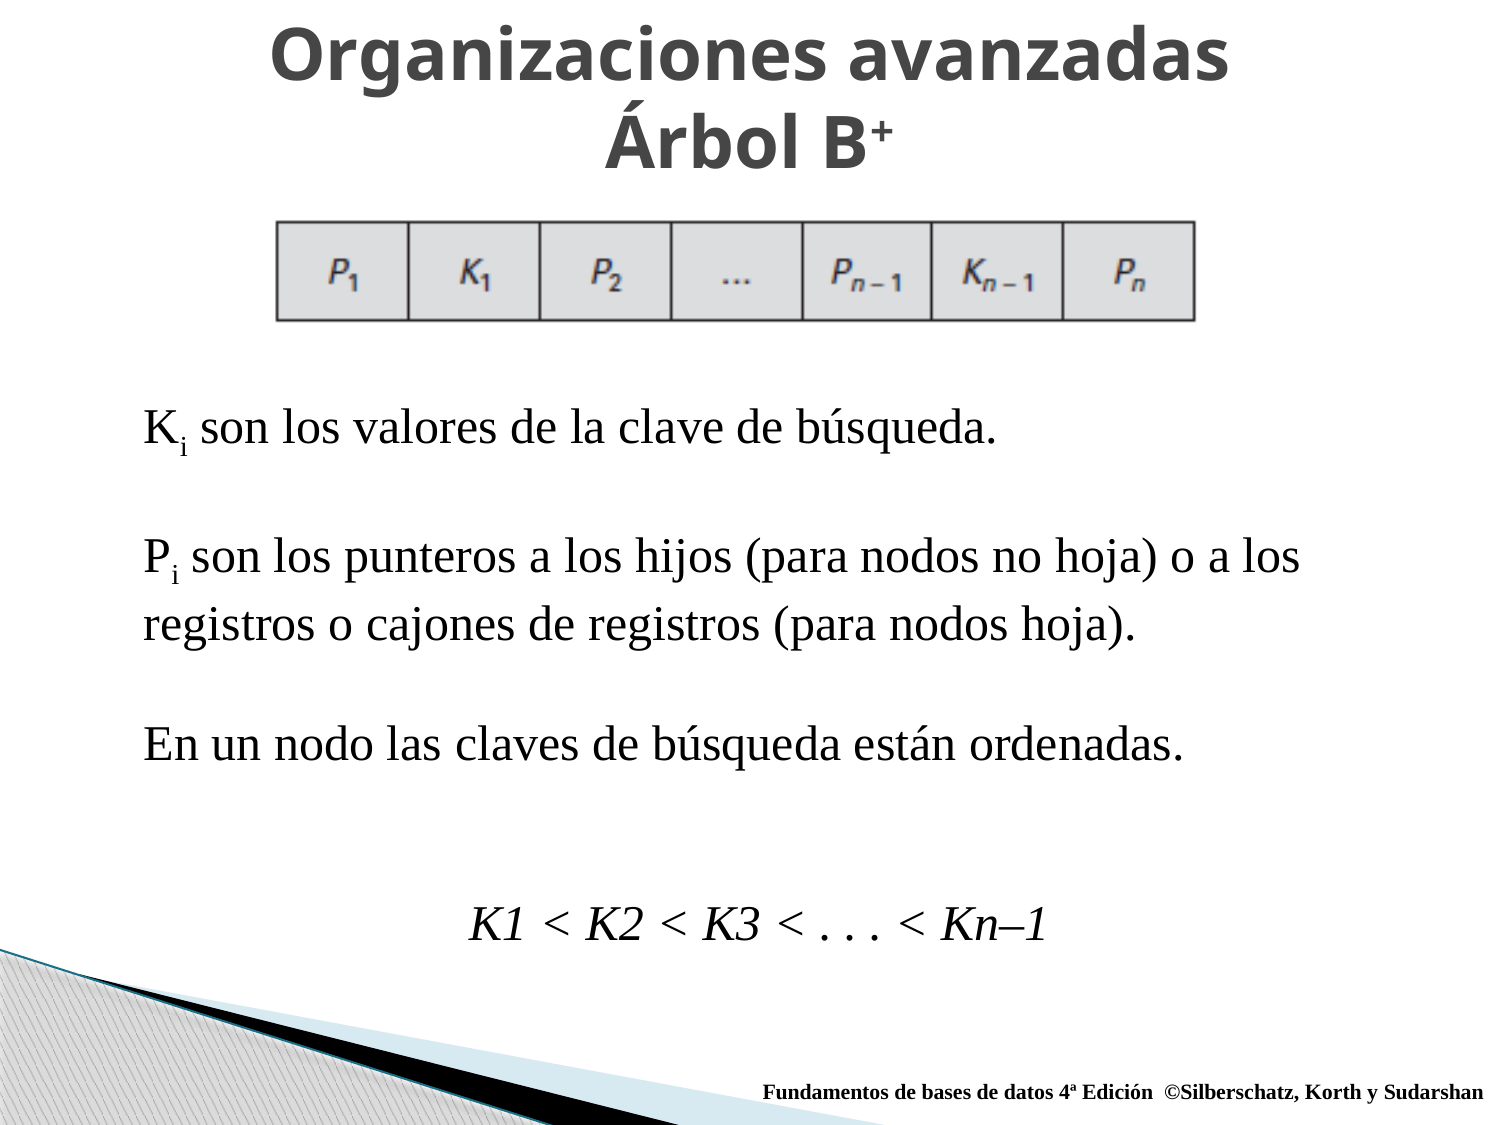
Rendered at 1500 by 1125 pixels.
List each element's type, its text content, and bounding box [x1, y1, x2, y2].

text_box Ki son los valores de la clave de búsqueda. Pi son los punteros a los hijos (para nodos no hoja) o a los registros o cajones de registros (para nodos hoja). En un nodo las claves de búsqueda están ordenadas. K1 < K2 < K3 < . . . < Kn–1 [128, 386, 1442, 958]
picture [269, 198, 1219, 341]
title Organizaciones avanzadas Árbol B+ [0, 0, 1500, 279]
footer Fundamentos de bases de datos 4ª Edición ©Silberschatz, Korth y Sudarshan [468, 1042, 1500, 1112]
